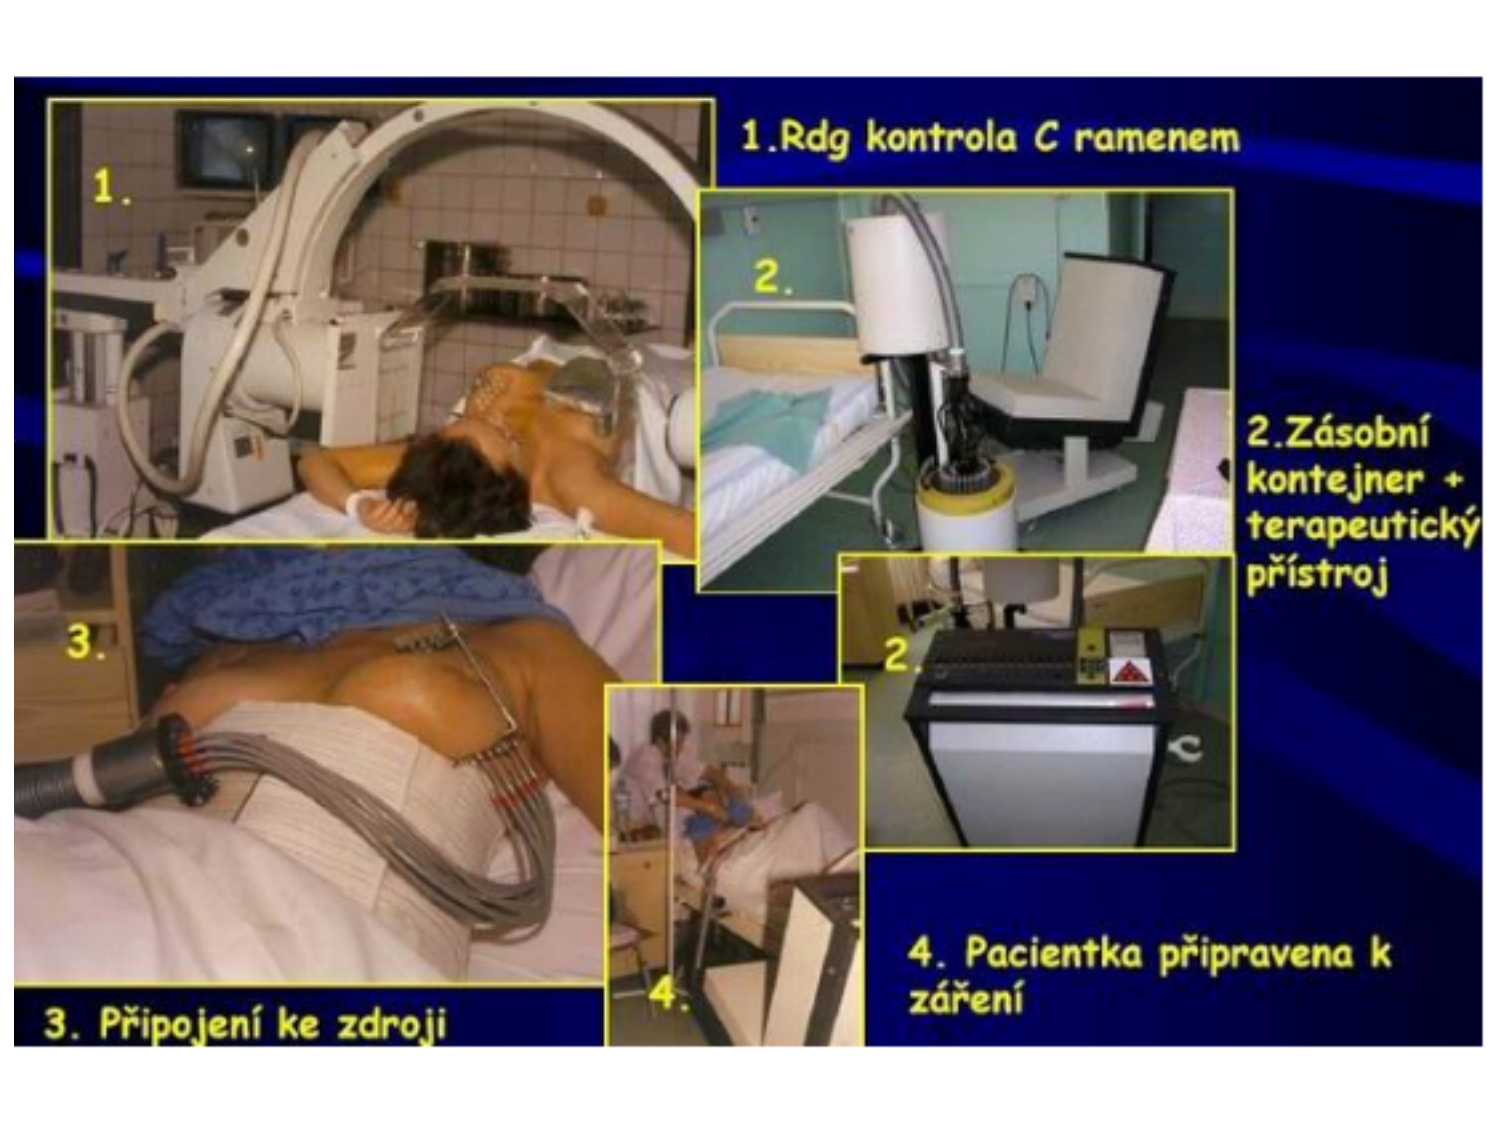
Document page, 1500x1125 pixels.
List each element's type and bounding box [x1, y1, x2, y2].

list [14, 75, 1486, 1050]
